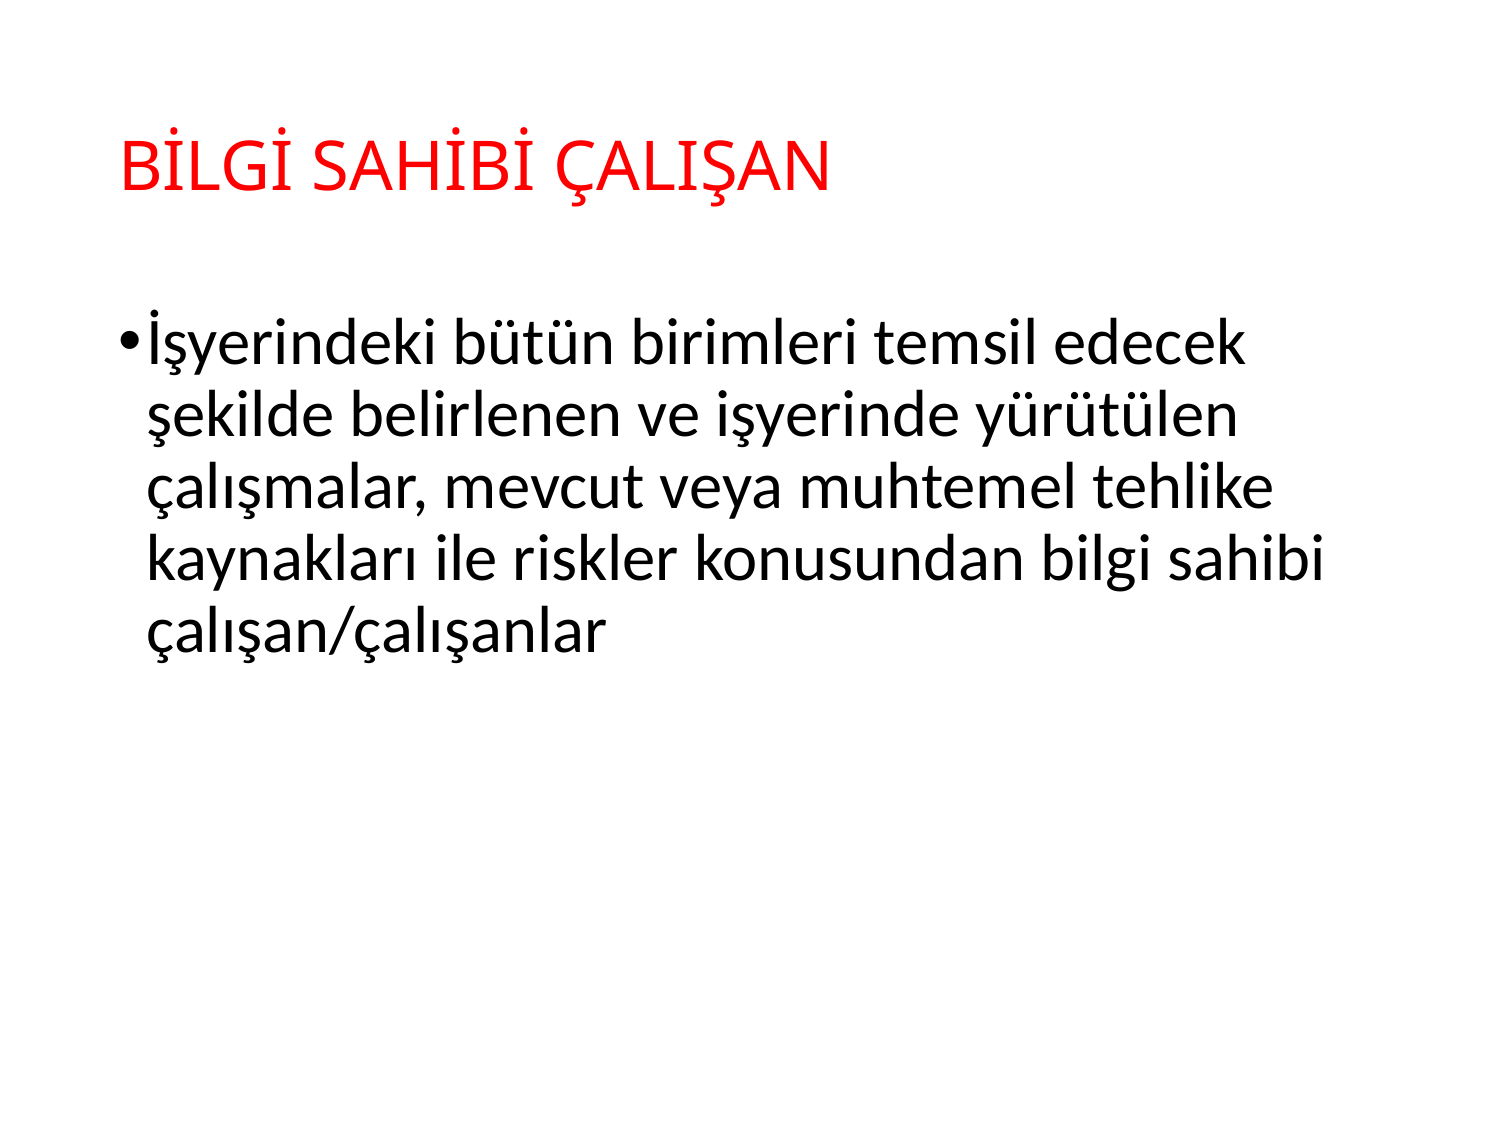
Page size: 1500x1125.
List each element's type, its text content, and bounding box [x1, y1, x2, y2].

title BİLGİ SAHİBİ ÇALIŞAN [103, 59, 1397, 278]
list İşyerindeki bütün birimleri temsil edecek şekilde belirlenen ve işyerinde yürütülen çalışmalar, mevcut veya muhtemel tehlike kaynakları ile riskler konusundan bilgi sahibi çalışan/çalışanlar [103, 299, 1397, 1014]
